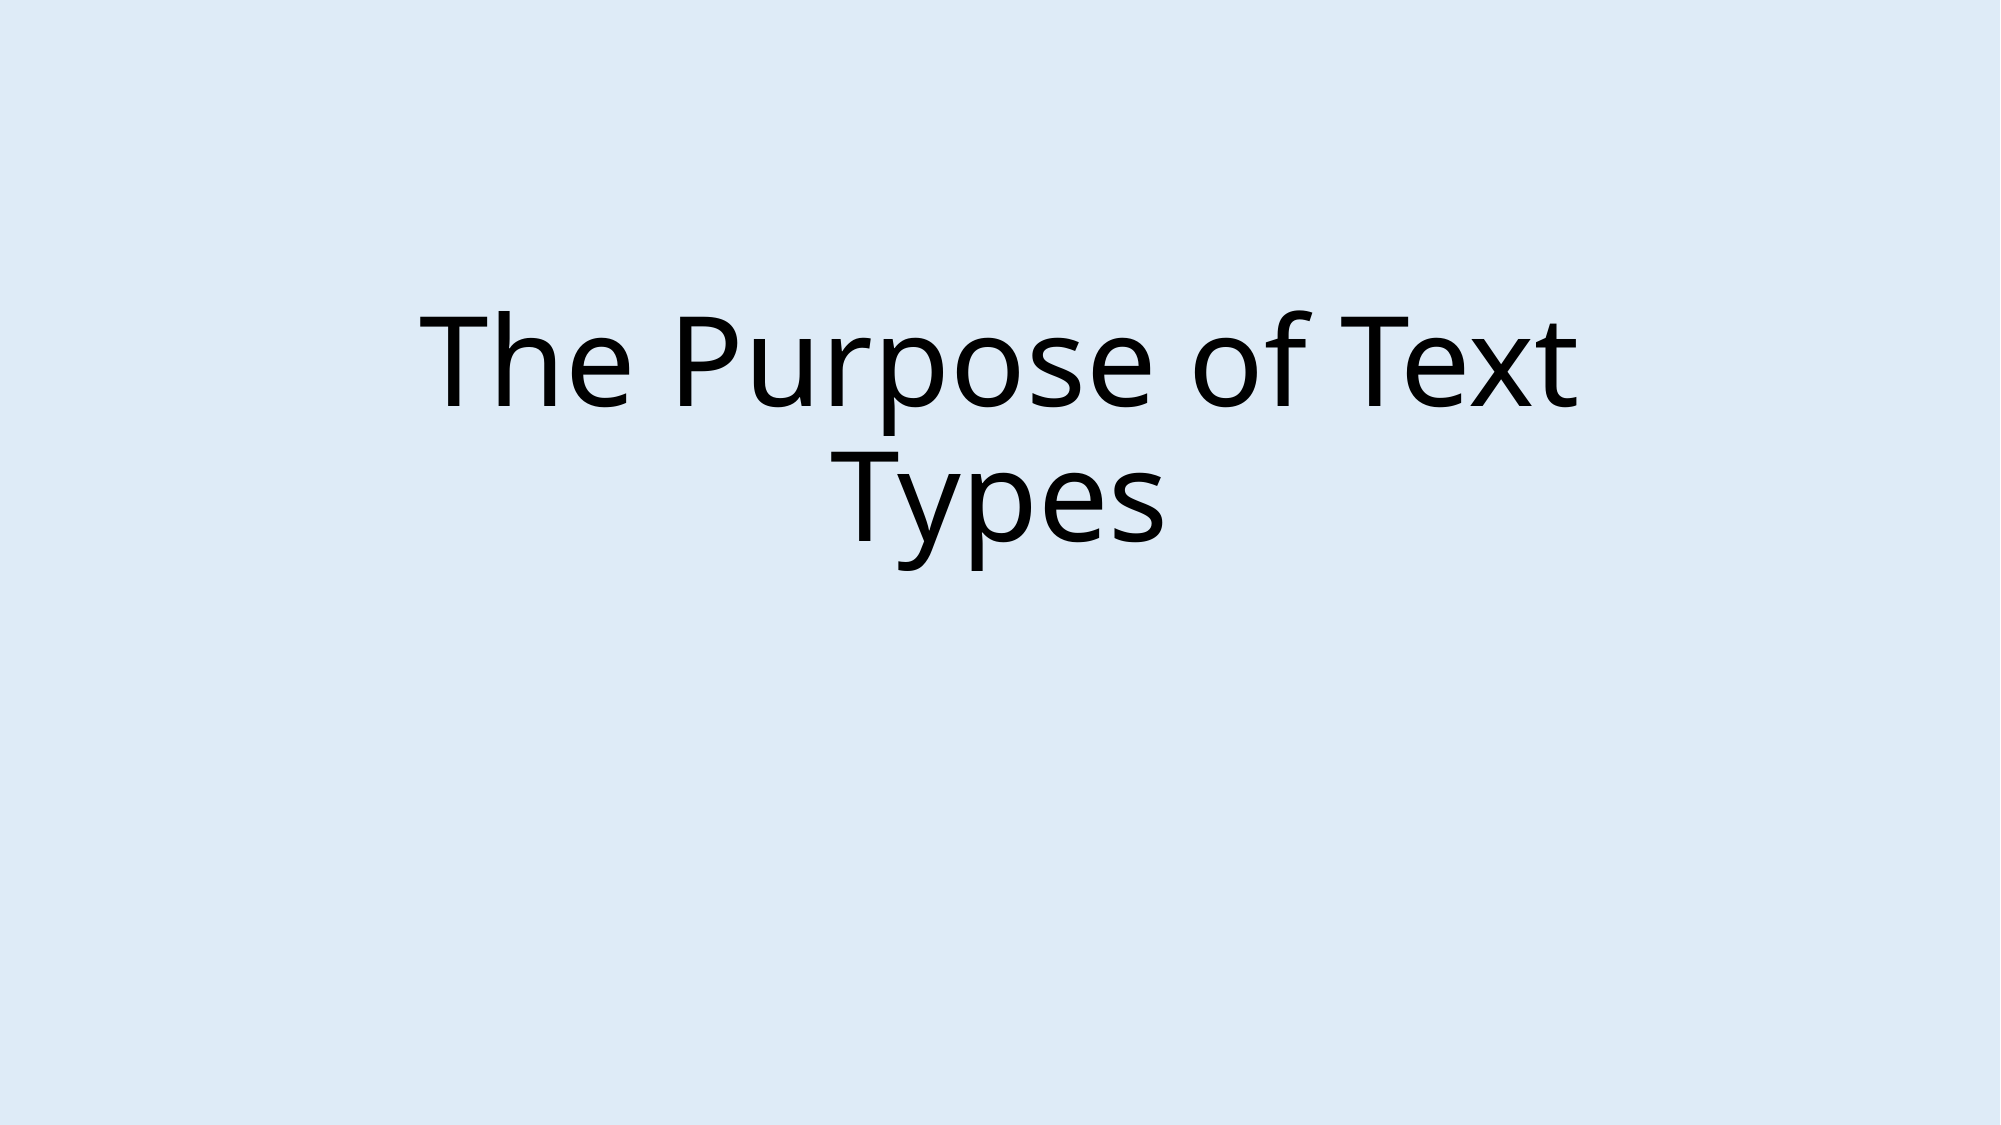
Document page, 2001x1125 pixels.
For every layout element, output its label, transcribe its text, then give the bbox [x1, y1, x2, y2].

title The Purpose of Text Types [249, 184, 1750, 576]
